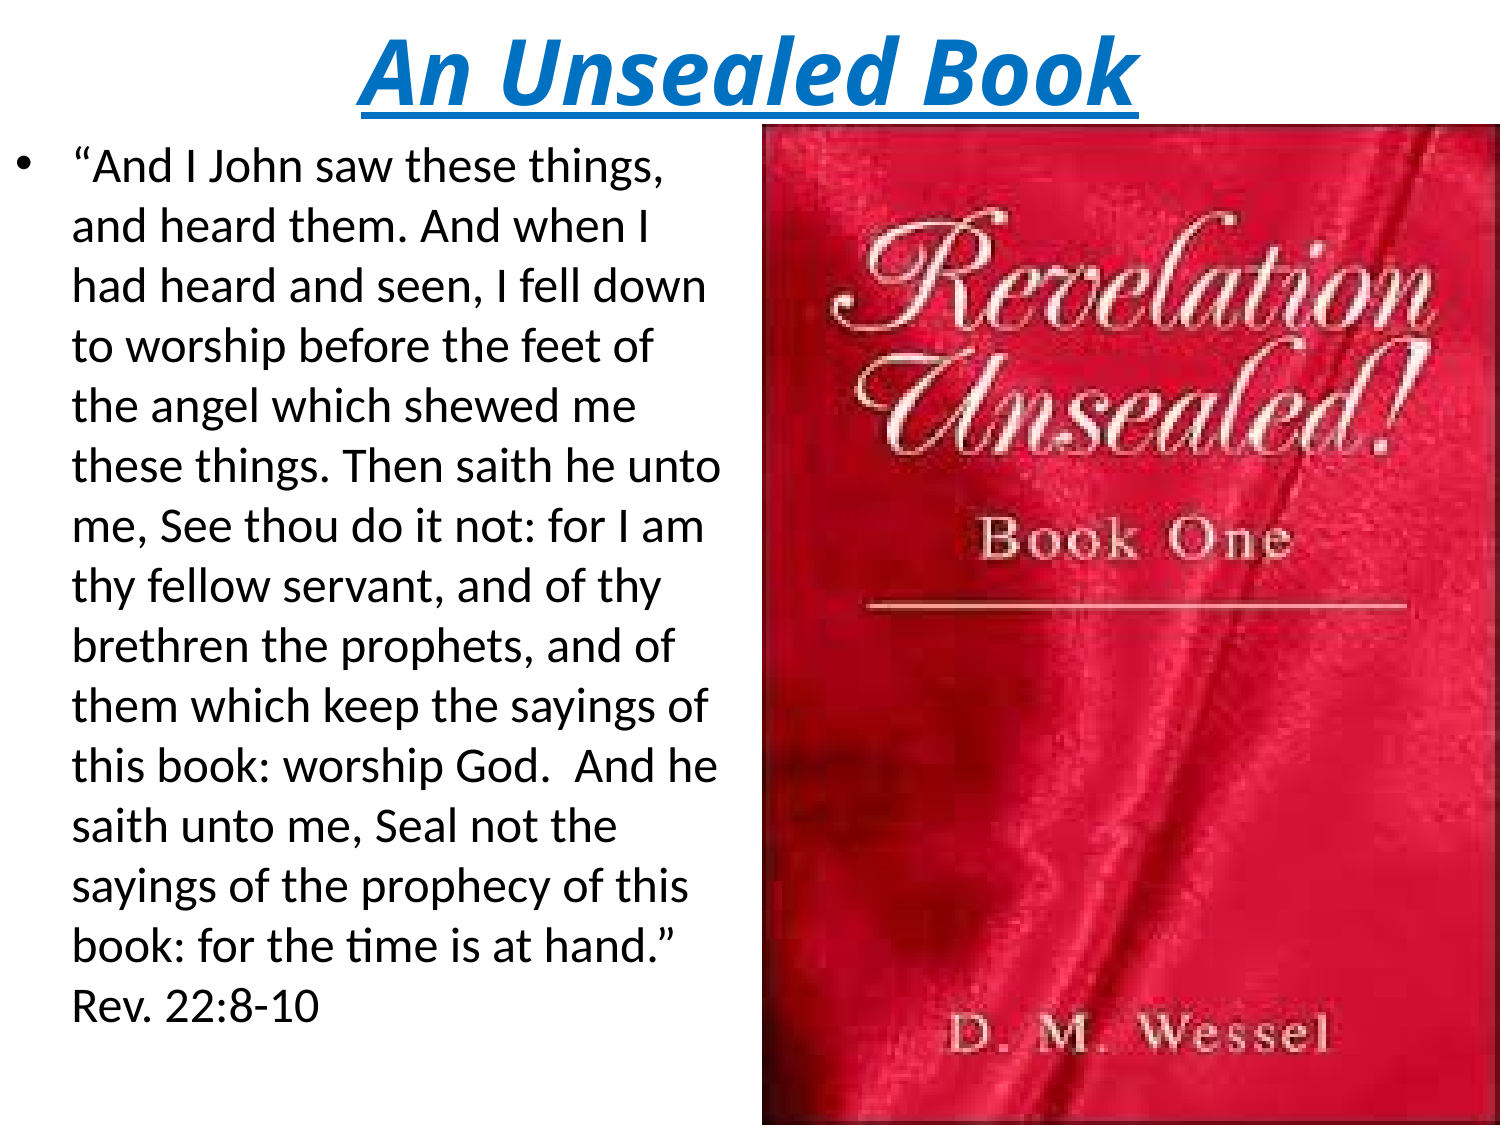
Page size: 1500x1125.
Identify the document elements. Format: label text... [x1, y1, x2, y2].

list “And I John saw these things, and heard them. And when I had heard and seen, I fell down to worship before the feet of the angel which shewed me these things. Then saith he unto me, See thou do it not: for I am thy fellow servant, and of thy brethren the prophets, and of them which keep the sayings of this book: worship God. And he saith unto me, Seal not the sayings of the prophecy of this book: for the time is at hand.” Rev. 22:8-10 [0, 125, 738, 1125]
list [762, 124, 1500, 1125]
title An Unsealed Book [75, 0, 1425, 138]
